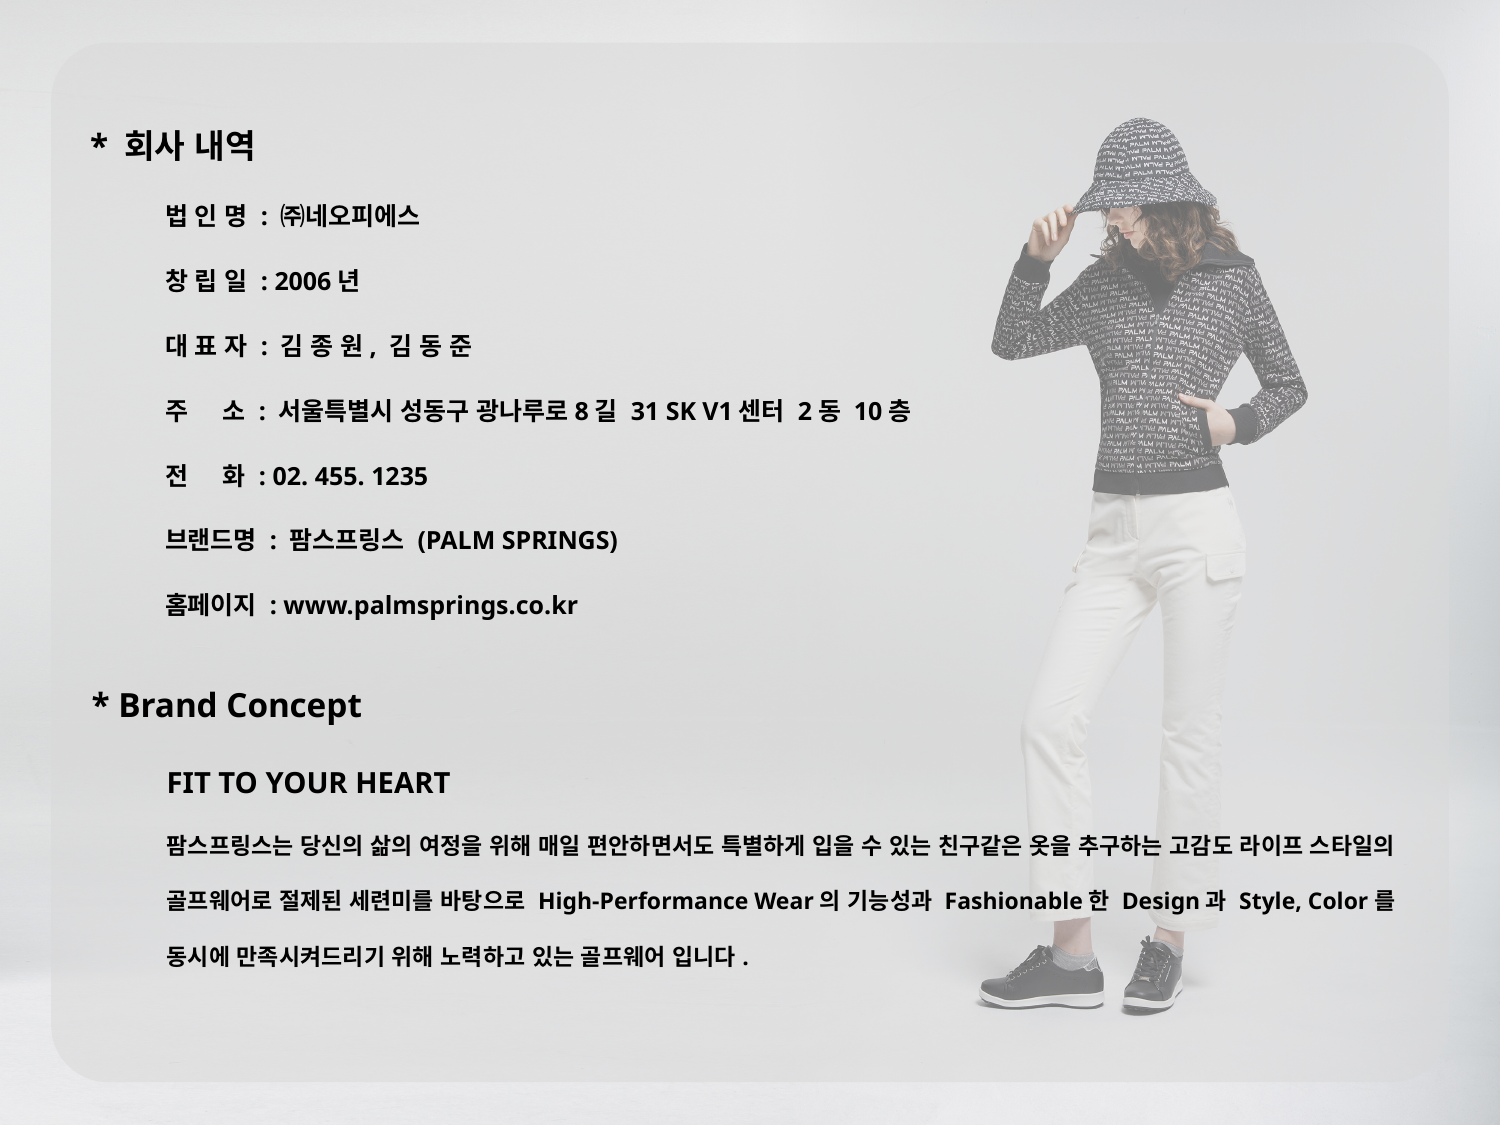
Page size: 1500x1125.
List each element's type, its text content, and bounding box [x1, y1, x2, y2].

text_box [49, 40, 1451, 1085]
text_box * 회사 내역 법 인 명 : ㈜네오피에스 창 립 일 : 2006년 대 표 자 : 김 종 원, 김 동 준 주 소 : 서울특별시 성동구 광나루로8길 31 SK V1센터 2동 10층 전 화 : 02. 455. 1235 브랜드명 : 팜스프링스 (PALM SPRINGS) 홈페이지 : www.palmsprings.co.kr [74, 78, 1425, 657]
picture [0, 0, 1500, 1125]
text_box * Brand Concept FIT TO YOUR HEART 팜스프링스는 당신의 삶의 여정을 위해 매일 편안하면서도 특별하게 입을 수 있는 친구같은 옷을 추구하는 고감도 라이프 스타일의 골프웨어로 절제된 세련미를 바탕으로 High-Performance Wear의 기능성과 Fashionable한 Design과 Style, Color를 동시에 만족시켜드리기 위해 노력하고 있는 골프웨어 입니다. [76, 609, 1427, 1059]
